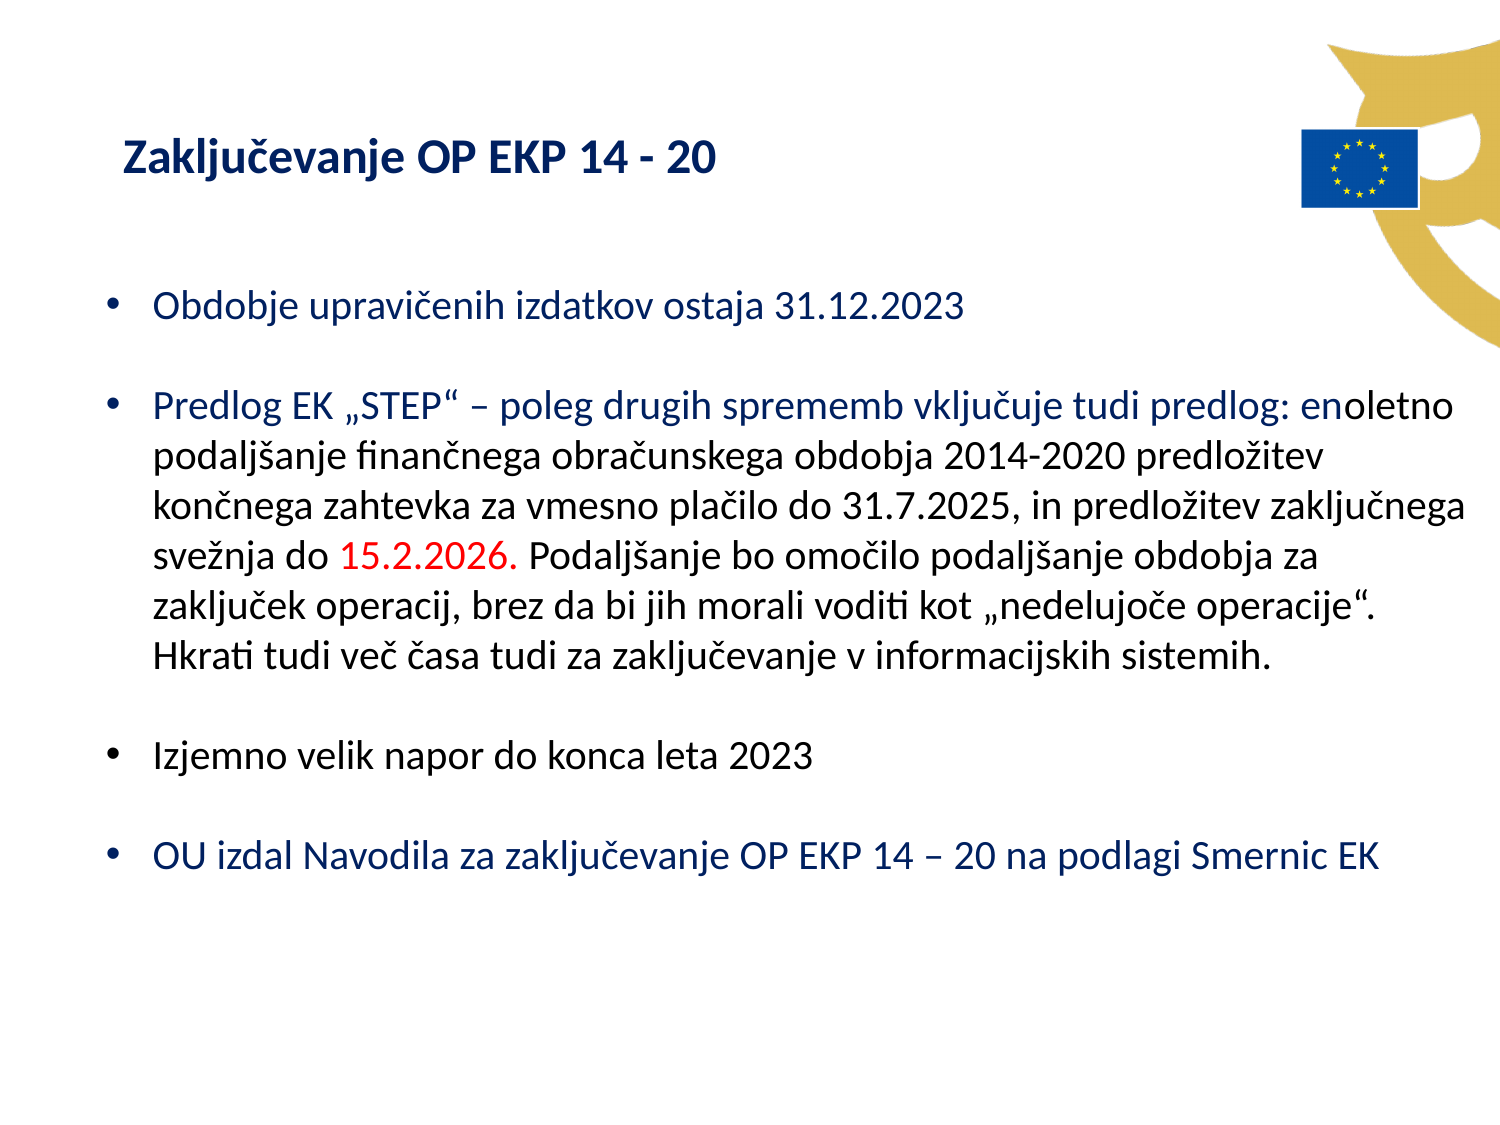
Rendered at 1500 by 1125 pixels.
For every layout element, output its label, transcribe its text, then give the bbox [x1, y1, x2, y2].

text_box Obdobje upravičenih izdatkov ostaja 31.12.2023 Predlog EK „STEP“ – poleg drugih sprememb vključuje tudi predlog: enoletno podaljšanje finančnega obračunskega obdobja 2014-2020 predložitev končnega zahtevka za vmesno plačilo do 31.7.2025, in predložitev zaključnega svežnja do 15.2.2026. Podaljšanje bo omočilo podaljšanje obdobja za zaključek operacij, brez da bi jih morali voditi kot „nedelujoče operacije“. Hkrati tudi več časa tudi za zaključevanje v informacijskih sistemih. Izjemno velik napor do konca leta 2023 OU izdal Navodila za zaključevanje OP EKP 14 – 20 na podlagi Smernic EK [91, 225, 1483, 986]
text_box Zaključevanje OP EKP 14 - 20 [108, 116, 839, 191]
picture [1299, 0, 1500, 479]
